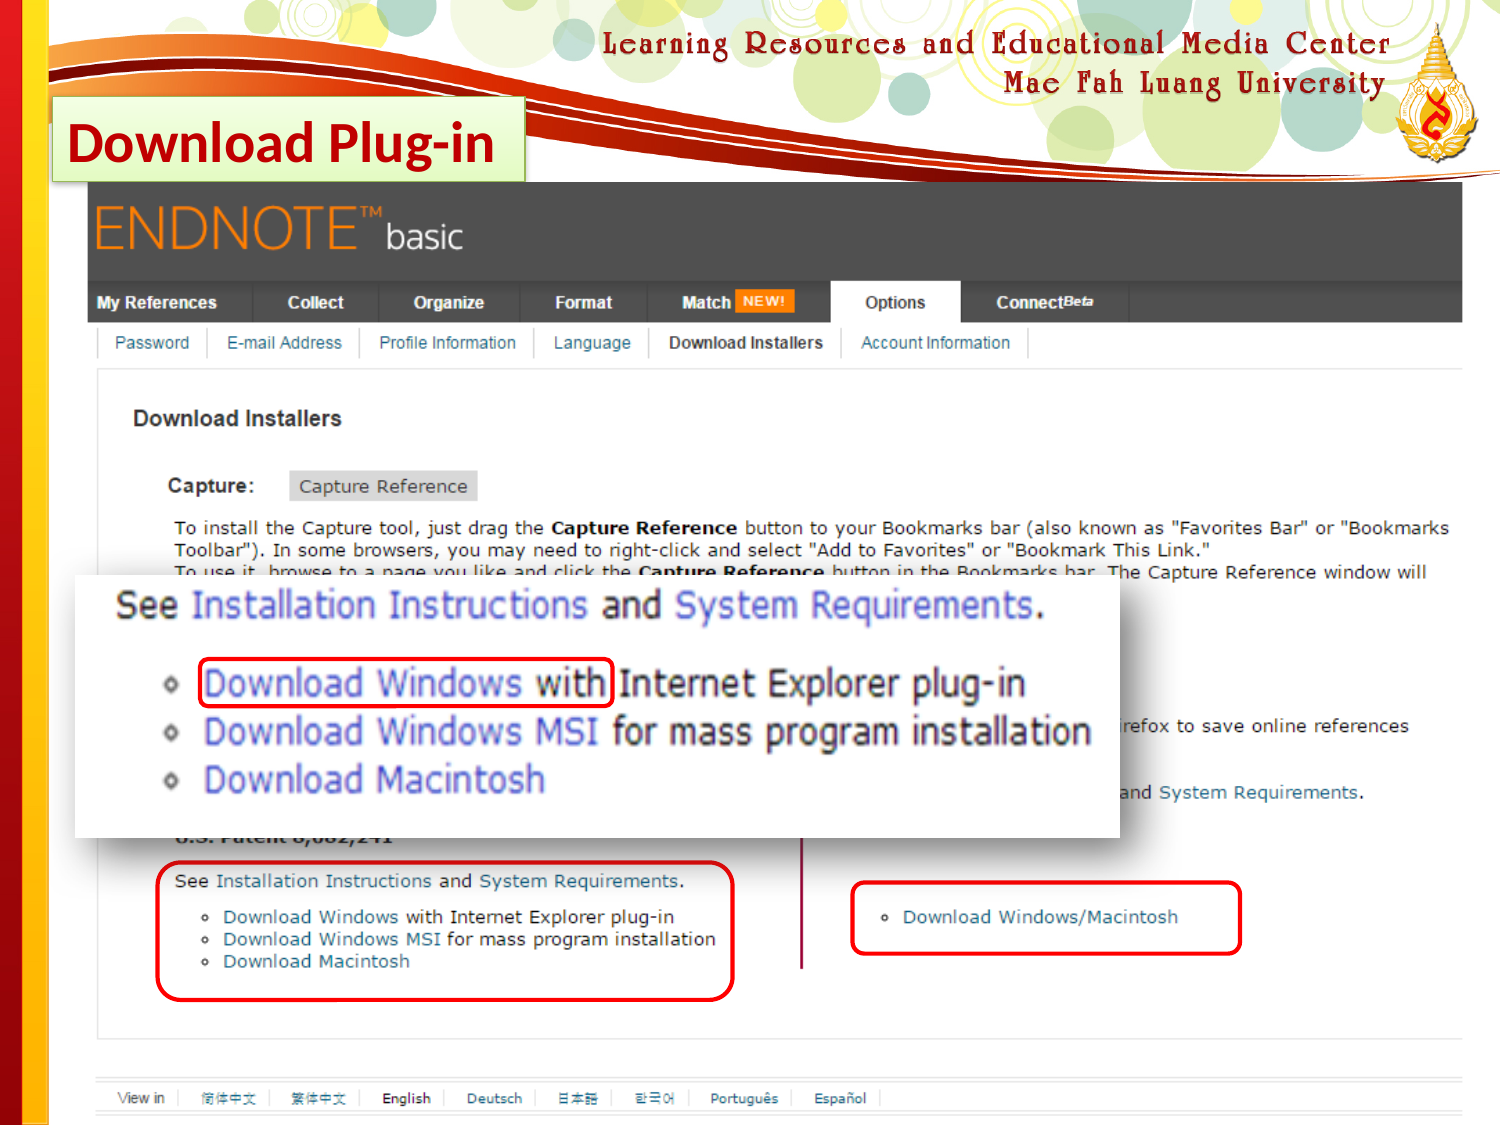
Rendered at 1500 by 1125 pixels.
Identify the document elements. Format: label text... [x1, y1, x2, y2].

picture [0, 0, 1500, 1125]
text_box Download Plug-in [52, 96, 526, 182]
